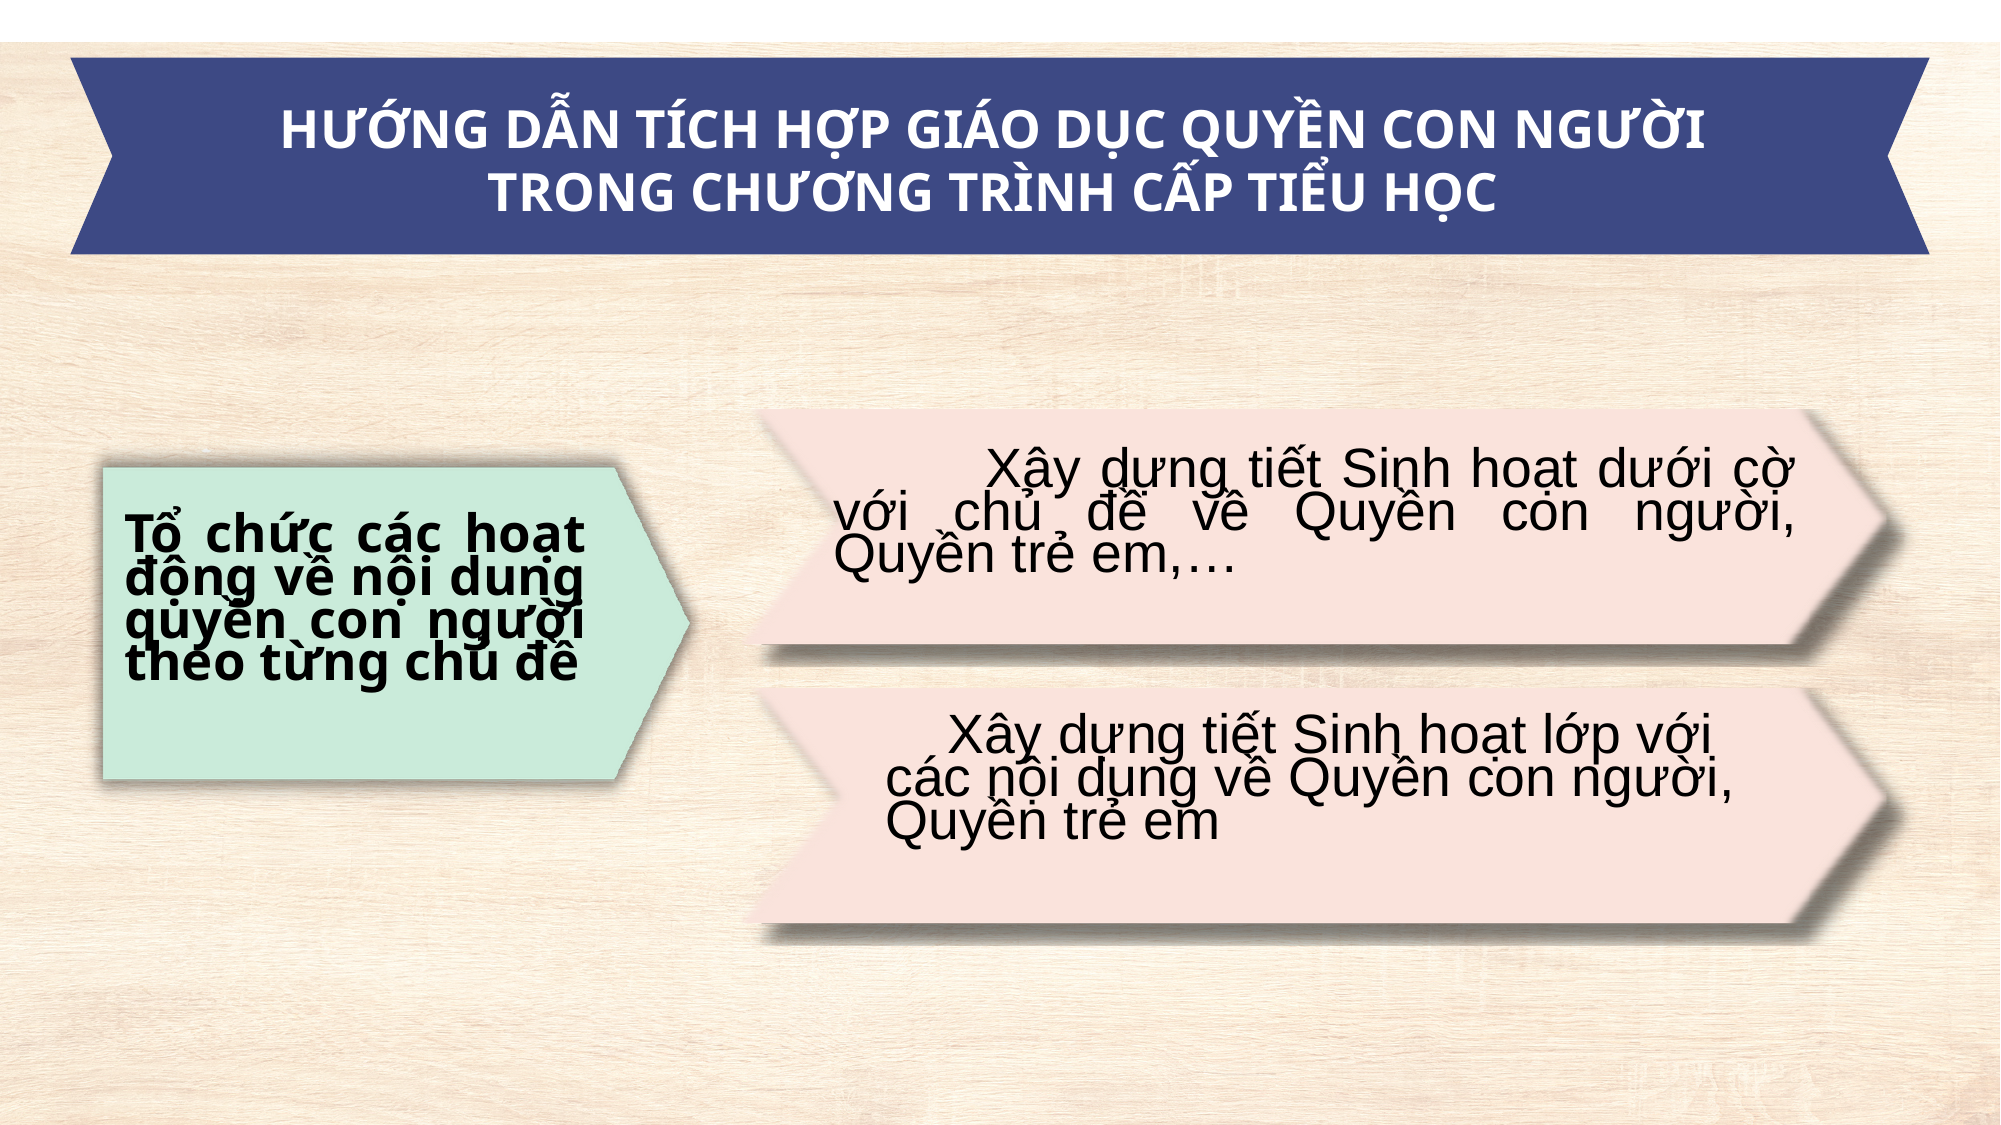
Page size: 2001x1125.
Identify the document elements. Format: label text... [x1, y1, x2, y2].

text_box [46, 410, 746, 813]
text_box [70, 57, 1930, 255]
text_box [666, 688, 2000, 946]
text_box [666, 409, 2000, 668]
text_box Xây dựng tiết Sinh hoạt dưới cờ với chủ đề về Quyền con người, Quyền trẻ em,… [833, 455, 1799, 584]
text_box [0, 42, 2000, 1125]
text_box Xây dựng tiết Sinh hoạt lớp với các nội dung về Quyền con người, Quyền trẻ em [885, 722, 1802, 851]
text_box Tổ chức các hoạt động về nội dung quyền con người theo từng chủ đề [109, 512, 602, 699]
